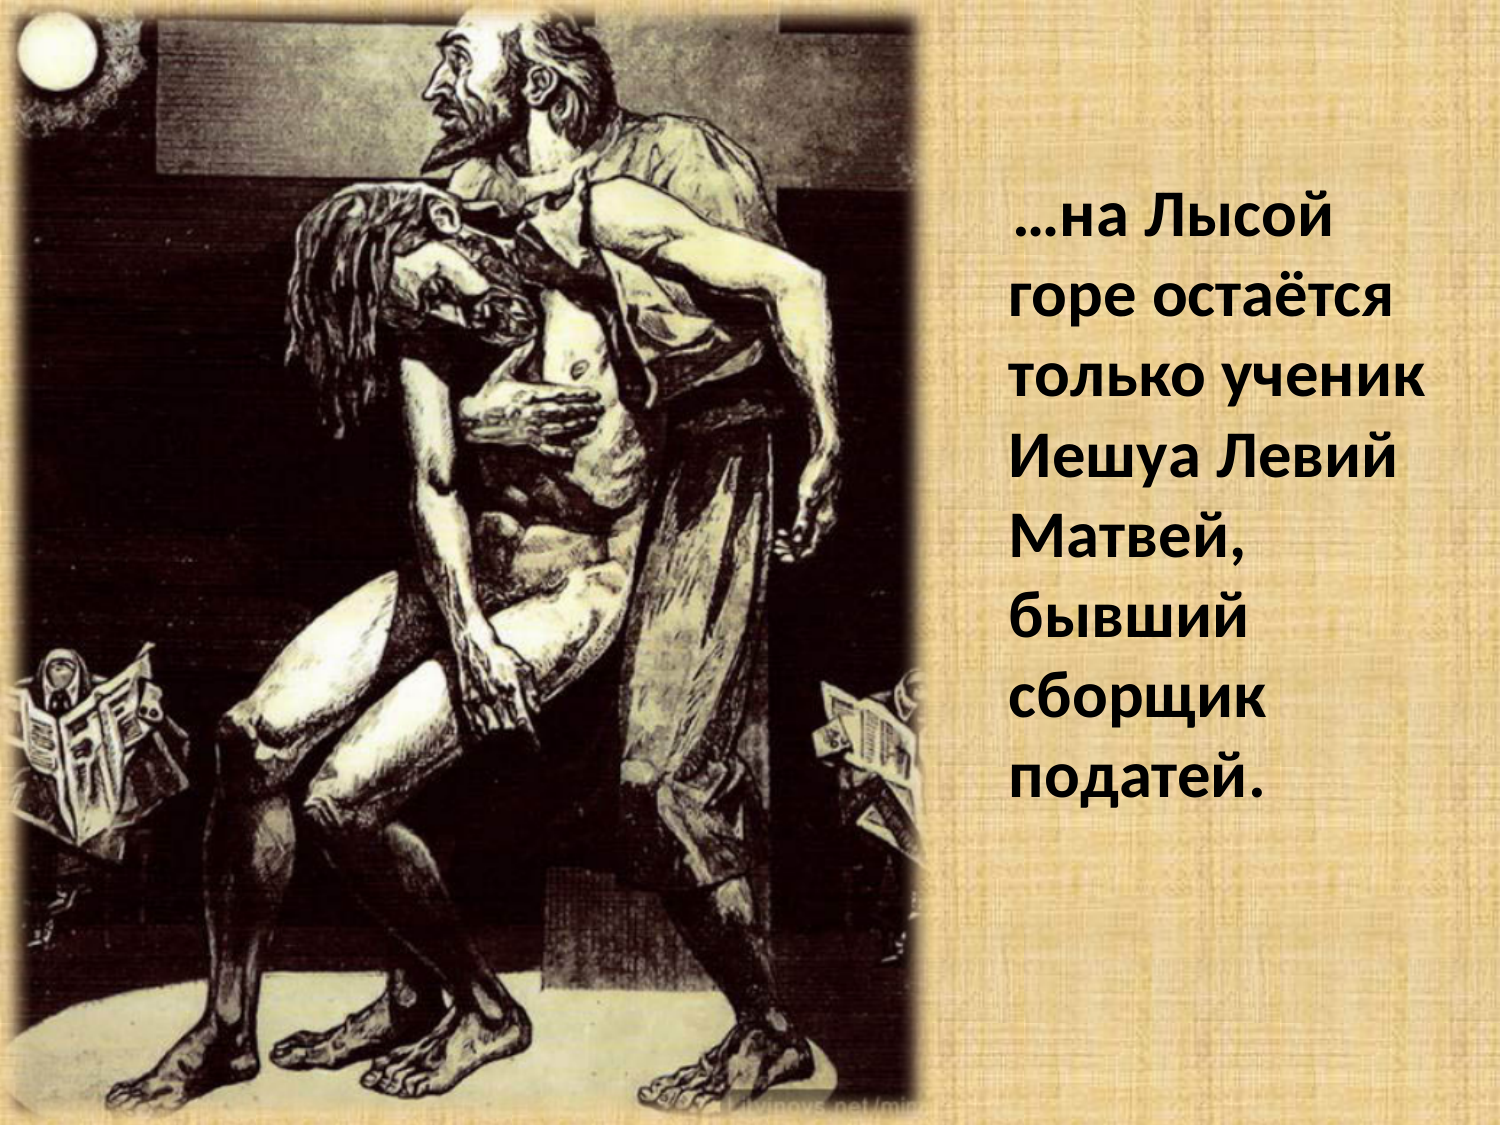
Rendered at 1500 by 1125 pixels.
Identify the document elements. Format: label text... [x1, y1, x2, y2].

list …на Лысой горе остаётся только ученик Иешуа Левий Матвей, бывший сборщик податей. [938, 162, 1450, 963]
picture [0, 0, 1500, 1125]
